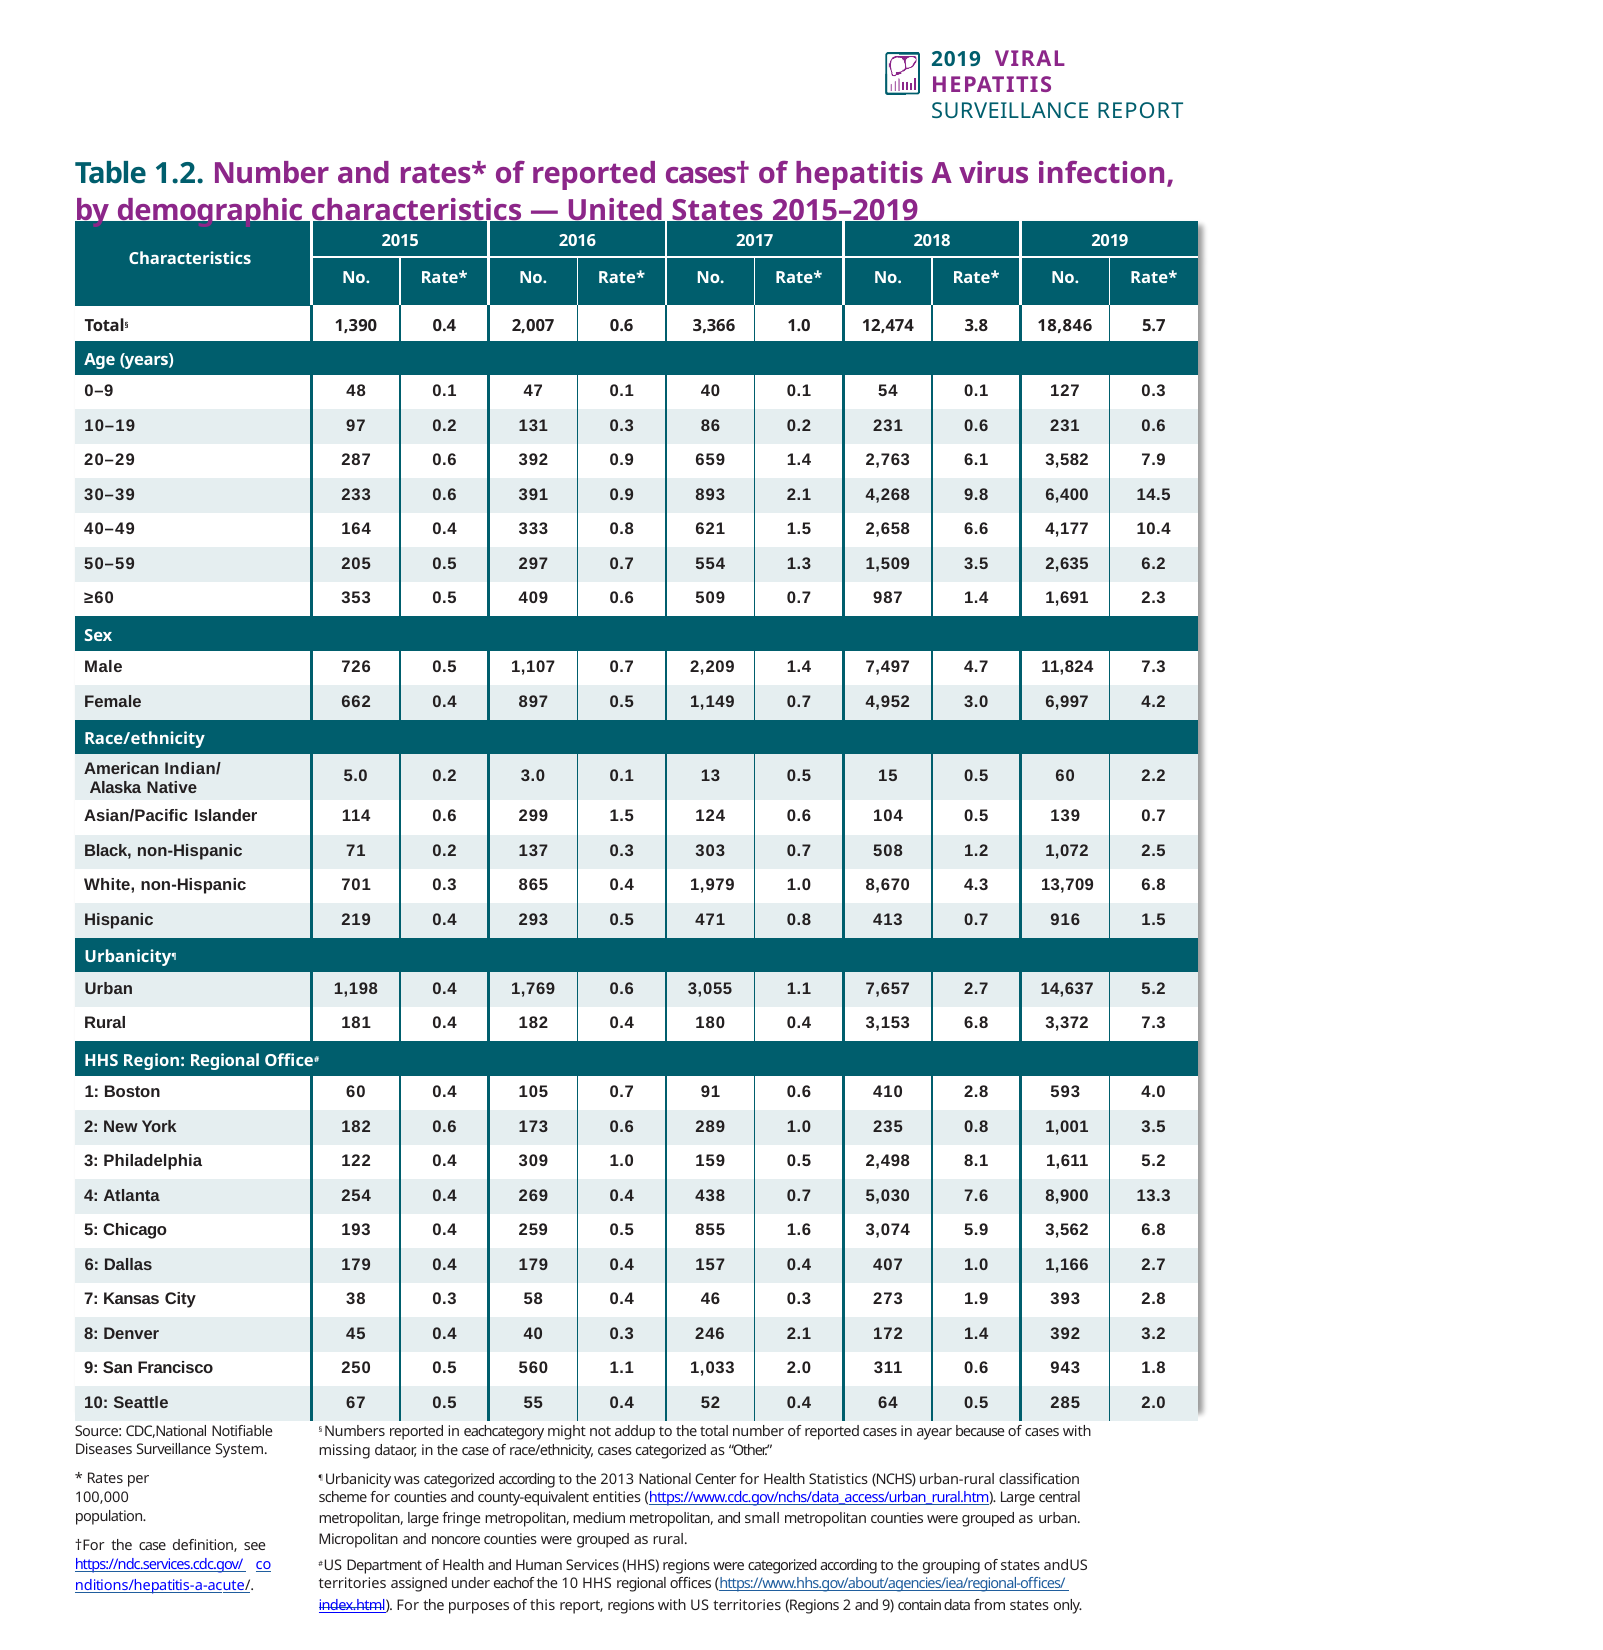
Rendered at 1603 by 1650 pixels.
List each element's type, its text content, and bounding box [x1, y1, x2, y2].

table_cell 855 [667, 1214, 754, 1248]
table_cell 6.1 [933, 444, 1019, 478]
table_cell 1,769 [490, 972, 577, 1007]
table_cell 4.2 [1110, 685, 1198, 720]
table_cell 2.0 [1110, 1386, 1198, 1421]
table_cell 181 [313, 1007, 399, 1041]
table_cell No. [845, 258, 931, 305]
table_cell 139 [1022, 800, 1109, 835]
table_cell 5.0 [313, 754, 399, 800]
table_cell 297 [490, 547, 577, 582]
table_cell 0.4 [401, 1214, 487, 1248]
table_cell 865 [490, 869, 577, 903]
table_cell 127 [1022, 375, 1109, 409]
table_cell 0.7 [1110, 800, 1198, 835]
table_cell 2,635 [1022, 547, 1109, 582]
table_cell 1.1 [578, 1352, 665, 1386]
table_cell 104 [845, 800, 931, 835]
table_cell 71 [313, 835, 399, 869]
table_cell 6,997 [1022, 685, 1109, 720]
table_cell 219 [313, 903, 399, 938]
table_cell 2.2 [1110, 754, 1198, 800]
table_cell 8,900 [1022, 1179, 1109, 1214]
table_cell 1.0 [755, 307, 842, 341]
table_cell Rate* [578, 258, 665, 305]
table_cell 554 [667, 547, 754, 582]
table_cell 2: New York [75, 1110, 310, 1145]
table_cell 2.8 [1110, 1283, 1198, 1317]
table_cell 12,474 [845, 307, 931, 341]
table_cell 333 [490, 513, 577, 547]
table_cell 8: Denver [75, 1317, 310, 1352]
table_cell 0.4 [578, 1283, 665, 1317]
table_cell 233 [313, 478, 399, 513]
table_cell 0.4 [401, 1076, 487, 1110]
table_cell 0.4 [578, 1179, 665, 1214]
table_cell 0.4 [578, 1248, 665, 1283]
table_cell Rural [75, 1007, 310, 1041]
table_cell 2.7 [1110, 1248, 1198, 1283]
table_cell 4,177 [1022, 513, 1109, 547]
table_cell 1.6 [755, 1214, 842, 1248]
table_cell 0.4 [401, 903, 487, 938]
table_header 2018 [845, 227, 1019, 256]
table_cell 1,001 [1022, 1110, 1109, 1145]
table_cell 897 [490, 685, 577, 720]
table_cell 254 [313, 1179, 399, 1214]
table_cell 0.6 [401, 478, 487, 513]
table_cell 1.0 [578, 1145, 665, 1179]
table_cell 231 [845, 409, 931, 444]
table_cell 407 [845, 1248, 931, 1283]
table_cell 0.3 [578, 409, 665, 444]
table_cell 91 [667, 1076, 754, 1110]
table_cell Rate* [755, 258, 842, 305]
table_cell 6,400 [1022, 478, 1109, 513]
table_cell 3.0 [490, 754, 577, 800]
table_cell Race/ethnicity [75, 720, 1198, 754]
table_cell Sex [75, 616, 1198, 651]
table_cell 0.6 [755, 1076, 842, 1110]
table_cell 2,007 [490, 307, 577, 341]
table_cell 0.3 [578, 835, 665, 869]
table_cell 259 [490, 1214, 577, 1248]
table_cell 0.4 [578, 869, 665, 903]
text_box 2019 VIRAL HEPATITIS SURVEILLANCE REPORT Table 1.2. Number and rates* of reported cases† of hepatitis A virus infection, by demographic characteristics — United States 2015–2019 [72, 43, 1192, 227]
table_cell 122 [313, 1145, 399, 1179]
table_cell 3,372 [1022, 1007, 1109, 1041]
table_cell 4,268 [845, 478, 931, 513]
table_cell 4.0 [1110, 1076, 1198, 1110]
table_cell 0.6 [578, 1110, 665, 1145]
table_cell 13.3 [1110, 1179, 1198, 1214]
table_cell 410 [845, 1076, 931, 1110]
table_cell 60 [313, 1076, 399, 1110]
table_cell 0.8 [755, 903, 842, 938]
table_cell 1.9 [933, 1283, 1019, 1317]
table_cell 893 [667, 478, 754, 513]
table_cell 5.9 [933, 1214, 1019, 1248]
table_cell 180 [667, 1007, 754, 1041]
table_cell 293 [490, 903, 577, 938]
table_cell 105 [490, 1076, 577, 1110]
table_cell 0.3 [578, 1317, 665, 1352]
table_cell 0.2 [401, 754, 487, 800]
table_cell 11,824 [1022, 651, 1109, 685]
table_cell 4: Atlanta [75, 1179, 310, 1214]
table_cell 3.0 [933, 685, 1019, 720]
table_cell 621 [667, 513, 754, 547]
table_cell Urbanicity¶ [75, 938, 1198, 972]
table_cell 309 [490, 1145, 577, 1179]
table_cell 0.4 [401, 307, 487, 341]
table_cell 54 [845, 375, 931, 409]
table_header 2017 [667, 227, 842, 256]
table_cell 726 [313, 651, 399, 685]
table_cell 0.6 [578, 972, 665, 1007]
table_cell 0.4 [755, 1007, 842, 1041]
table_cell 0.4 [401, 1317, 487, 1352]
table_cell 4.3 [933, 869, 1019, 903]
table_cell 182 [490, 1007, 577, 1041]
table_cell 164 [313, 513, 399, 547]
table_cell 1,149 [667, 685, 754, 720]
table_cell 0.4 [401, 513, 487, 547]
table_cell 5: Chicago [75, 1214, 310, 1248]
table_cell 1,611 [1022, 1145, 1109, 1179]
table_cell 0.1 [401, 375, 487, 409]
table_cell Total§ [75, 306, 310, 341]
table_cell 0.7 [755, 1179, 842, 1214]
table_cell 40 [490, 1317, 577, 1352]
table_cell 193 [313, 1214, 399, 1248]
table_cell 2.8 [933, 1076, 1019, 1110]
table_cell 593 [1022, 1076, 1109, 1110]
table_cell 273 [845, 1283, 931, 1317]
table_cell 0.4 [755, 1386, 842, 1418]
table_cell 8,670 [845, 869, 931, 903]
table_cell 0.1 [933, 375, 1019, 409]
table_cell 0.7 [578, 547, 665, 582]
table_cell 0.7 [578, 651, 665, 685]
table_cell 231 [1022, 409, 1109, 444]
table_cell 50–59 [75, 547, 310, 582]
table_cell 9.8 [933, 478, 1019, 513]
table_cell 659 [667, 444, 754, 478]
table_cell 0.9 [578, 444, 665, 478]
table_cell 393 [1022, 1283, 1109, 1317]
table_cell 1.4 [755, 444, 842, 478]
table_cell 6.8 [1110, 869, 1198, 903]
table_header 2019 [1022, 221, 1198, 256]
table_cell 3.5 [1110, 1110, 1198, 1145]
table_cell 303 [667, 835, 754, 869]
table_cell 1.5 [578, 800, 665, 835]
table_cell 0.1 [578, 754, 665, 800]
table_cell 0.5 [401, 1352, 487, 1386]
table_cell 114 [313, 800, 399, 835]
table_cell 0.3 [401, 1283, 487, 1317]
table_cell 0–9 [75, 375, 310, 409]
text_box Source: CDC,National Notifiable Diseases Surveillance System. * Rates per 100,000 population. †For the case definition, see https://ndc.services.cdc.gov/ conditions/hepatitis-a-acute/. [72, 1418, 285, 1596]
table_cell 40 [667, 375, 754, 409]
table_cell Age (years) [75, 341, 1198, 375]
table_cell 0.2 [401, 835, 487, 869]
table_cell 2,209 [667, 651, 754, 685]
table_cell 0.5 [401, 547, 487, 582]
table_cell 3.5 [933, 547, 1019, 582]
table_cell 0.4 [401, 972, 487, 1007]
table_cell 0.6 [401, 444, 487, 478]
table_cell ≥60 [75, 582, 310, 616]
table_cell 4.7 [933, 651, 1019, 685]
table_cell 0.5 [401, 1386, 487, 1418]
table_cell 0.3 [1110, 375, 1198, 409]
table_cell 0.7 [755, 835, 842, 869]
table_cell 0.1 [755, 375, 842, 409]
table_cell 392 [1022, 1317, 1109, 1352]
table_cell Urban [75, 972, 310, 1007]
table_cell Asian/Pacific Islander [75, 800, 310, 835]
text_box [1136, 216, 1213, 1424]
table_cell 392 [490, 444, 577, 478]
table_cell 9: San Francisco [75, 1352, 310, 1386]
table_cell 6.6 [933, 513, 1019, 547]
table_cell 5.2 [1110, 972, 1198, 1007]
table_cell 14,637 [1022, 972, 1109, 1007]
table_cell 287 [313, 444, 399, 478]
table_cell 40–49 [75, 513, 310, 547]
table_cell 6.8 [1110, 1214, 1198, 1248]
table_cell 0.2 [401, 409, 487, 444]
table_cell 5.7 [1110, 307, 1198, 341]
table_cell 299 [490, 800, 577, 835]
table_cell 3,055 [667, 972, 754, 1007]
table_cell 0.1 [578, 375, 665, 409]
table_cell 1.8 [1110, 1352, 1198, 1386]
table_cell 2.3 [1110, 582, 1198, 616]
table_cell 159 [667, 1145, 754, 1179]
table_cell Rate* [1110, 258, 1198, 305]
table_cell 172 [845, 1317, 931, 1352]
table_cell 0.4 [578, 1386, 665, 1418]
table_cell 8.1 [933, 1145, 1019, 1179]
table_cell 10: Seattle [75, 1386, 310, 1421]
table_cell 137 [490, 835, 577, 869]
table_cell 1,033 [667, 1352, 754, 1386]
table_cell 1.1 [755, 972, 842, 1007]
table_cell Hispanic [75, 903, 310, 938]
table_cell 0.7 [755, 685, 842, 720]
table_cell 0.7 [933, 903, 1019, 938]
table_cell 5.2 [1110, 1145, 1198, 1179]
table_cell 0.9 [578, 478, 665, 513]
table_cell 173 [490, 1110, 577, 1145]
table_cell 943 [1022, 1352, 1109, 1386]
table_cell 124 [667, 800, 754, 835]
table_cell Rate* [933, 258, 1019, 305]
table_cell 52 [667, 1386, 754, 1418]
table_header Characteristics [75, 227, 310, 306]
table_cell 60 [1022, 754, 1109, 800]
table_cell 3,153 [845, 1007, 931, 1041]
table_cell 289 [667, 1110, 754, 1145]
table_cell 7,497 [845, 651, 931, 685]
table_cell 1.0 [933, 1248, 1019, 1283]
table_cell 0.6 [755, 800, 842, 835]
table_cell 46 [667, 1283, 754, 1317]
text_box § Numbers reported in eachcategory might not addup to the total number of reported cases in ayear because of cases with missing dataor, in the case of race/ethnicity, cases categorized as “Other.” ¶ Urbanicity was categorized according to the 2013 National Center for Health Statistics (NCHS) urban-rural classification scheme for counties and county-equivalent entities (https://www.cdc.gov/nchs/data_access/urban_rural.htm). Large central metropolitan, large fringe metropolitan, medium metropolitan, and small metropolitan counties were grouped as urban. Micropolitan and noncore counties were grouped as rural. #US Department of Health and Human Services (HHS) regions were categorized according to the grouping of states andUS territories assigned under eachof the 10 HHS regional offices (https://www.hhs.gov/about/agencies/iea/regional-offices/ index.html). For the purposes of this report, regions with US territories (Regions 2 and 9) contain data from states only. [316, 1418, 1136, 1616]
table_cell 10–19 [75, 409, 310, 444]
table_cell 1,509 [845, 547, 931, 582]
table_cell 2.7 [933, 972, 1019, 1007]
table_cell 4,952 [845, 685, 931, 720]
table_cell 0.4 [578, 1007, 665, 1041]
table_cell 2,498 [845, 1145, 931, 1179]
table_cell 3,562 [1022, 1214, 1109, 1248]
table_cell 1,691 [1022, 582, 1109, 616]
table_cell 0.6 [401, 800, 487, 835]
table_cell 987 [845, 582, 931, 616]
table_cell 0.5 [401, 582, 487, 616]
table_cell Black, non-Hispanic [75, 835, 310, 869]
table_cell No. [667, 258, 754, 305]
table_cell 14.5 [1110, 478, 1198, 513]
table_cell 438 [667, 1179, 754, 1214]
table_cell 55 [490, 1386, 577, 1418]
table_cell HHS Region: Regional Office# [75, 1041, 1198, 1076]
table_cell 6: Dallas [75, 1248, 310, 1283]
table_cell 0.4 [401, 1007, 487, 1041]
table_header 2016 [490, 227, 665, 256]
table_cell 3,074 [845, 1214, 931, 1248]
table_cell 3.8 [933, 307, 1019, 341]
table_cell American Indian/ Alaska Native [75, 754, 310, 800]
table_cell 0.6 [1110, 409, 1198, 444]
table_cell 131 [490, 409, 577, 444]
table_cell 0.5 [933, 1386, 1019, 1418]
table_cell 179 [490, 1248, 577, 1283]
table_cell 3: Philadelphia [75, 1145, 310, 1179]
table_cell No. [1022, 258, 1109, 305]
table_cell 3,582 [1022, 444, 1109, 478]
table_cell 0.8 [578, 513, 665, 547]
table_cell 64 [845, 1386, 931, 1418]
table_cell 5,030 [845, 1179, 931, 1214]
table_cell 48 [313, 375, 399, 409]
table_cell 0.6 [933, 1352, 1019, 1386]
table_cell 0.4 [401, 1248, 487, 1283]
table_cell 0.6 [933, 409, 1019, 444]
table_cell 0.3 [755, 1283, 842, 1317]
table_cell 182 [313, 1110, 399, 1145]
table_cell 0.4 [755, 1248, 842, 1283]
table_cell 509 [667, 582, 754, 616]
table_cell 1.2 [933, 835, 1019, 869]
table_cell 97 [313, 409, 399, 444]
table_cell 0.5 [578, 685, 665, 720]
table_cell 1,198 [313, 972, 399, 1007]
table_cell 7.9 [1110, 444, 1198, 478]
table_cell No. [313, 258, 399, 305]
table_cell 0.6 [578, 307, 665, 341]
table_cell 0.5 [755, 754, 842, 800]
table_cell 0.6 [401, 1110, 487, 1145]
table_cell 1,072 [1022, 835, 1109, 869]
table_cell 15 [845, 754, 931, 800]
table_cell 1.4 [933, 582, 1019, 616]
table_cell 86 [667, 409, 754, 444]
table_cell 58 [490, 1283, 577, 1317]
table_cell 7: Kansas City [75, 1283, 310, 1317]
table_cell 409 [490, 582, 577, 616]
table_cell 1,979 [667, 869, 754, 903]
table_cell 20–29 [75, 444, 310, 478]
table_cell 0.5 [401, 651, 487, 685]
table_cell 413 [845, 903, 931, 938]
table_cell 47 [490, 375, 577, 409]
table_cell 1,390 [313, 307, 399, 341]
table_cell 1,107 [490, 651, 577, 685]
table_cell Female [75, 685, 310, 720]
table_cell 3,366 [667, 307, 754, 341]
table_cell 30–39 [75, 478, 310, 513]
table_cell 3.2 [1110, 1317, 1198, 1352]
table_cell 508 [845, 835, 931, 869]
table_cell 1.4 [755, 651, 842, 685]
table_cell 6.2 [1110, 547, 1198, 582]
table_cell 0.5 [933, 754, 1019, 800]
table_cell 10.4 [1110, 513, 1198, 547]
table_cell 0.7 [578, 1076, 665, 1110]
table_cell 0.8 [933, 1110, 1019, 1145]
table_cell 1.0 [755, 1110, 842, 1145]
table_cell 701 [313, 869, 399, 903]
table_cell 7.6 [933, 1179, 1019, 1214]
table_cell 246 [667, 1317, 754, 1352]
table_cell 7.3 [1110, 651, 1198, 685]
table_cell 391 [490, 478, 577, 513]
table_cell 353 [313, 582, 399, 616]
table_cell 0.4 [401, 685, 487, 720]
table_cell Male [75, 651, 310, 685]
table_cell 285 [1022, 1386, 1109, 1418]
table_cell 1.3 [755, 547, 842, 582]
table_cell 0.4 [401, 1179, 487, 1214]
table_cell 0.6 [578, 582, 665, 616]
table_cell 471 [667, 903, 754, 938]
table_cell 45 [313, 1317, 399, 1352]
table_cell 662 [313, 685, 399, 720]
table_cell 2,763 [845, 444, 931, 478]
table_cell 2.1 [755, 478, 842, 513]
table_cell No. [490, 258, 577, 305]
table_cell 1,166 [1022, 1248, 1109, 1283]
table_cell 0.4 [401, 1145, 487, 1179]
table_cell 916 [1022, 903, 1109, 938]
table_cell 7.3 [1110, 1007, 1198, 1041]
table_cell 2.1 [755, 1317, 842, 1352]
table_cell 205 [313, 547, 399, 582]
table_cell 157 [667, 1248, 754, 1283]
table_cell 6.8 [933, 1007, 1019, 1041]
table_cell 250 [313, 1352, 399, 1386]
table_cell 38 [313, 1283, 399, 1317]
table_cell 18,846 [1022, 307, 1109, 341]
table_cell 0.5 [755, 1145, 842, 1179]
table_cell 1.5 [755, 513, 842, 547]
table_cell Rate* [401, 258, 487, 305]
table_cell 2.0 [755, 1352, 842, 1386]
table_cell 560 [490, 1352, 577, 1386]
table_cell 311 [845, 1352, 931, 1386]
table_cell 0.5 [578, 1214, 665, 1248]
table_cell 235 [845, 1110, 931, 1145]
table_cell 1.0 [755, 869, 842, 903]
table_cell 2.5 [1110, 835, 1198, 869]
table_cell 13,709 [1022, 869, 1109, 903]
table_cell 0.5 [933, 800, 1019, 835]
table_cell 0.2 [755, 409, 842, 444]
table_cell 0.7 [755, 582, 842, 616]
table_cell 1.4 [933, 1317, 1019, 1352]
table_cell 2,658 [845, 513, 931, 547]
table_cell 179 [313, 1248, 399, 1283]
text_box [70, 216, 75, 1424]
table_cell 1.5 [1110, 903, 1198, 938]
table_cell 0.3 [401, 869, 487, 903]
table_cell White, non-Hispanic [75, 869, 310, 903]
table_header 2015 [313, 227, 487, 256]
table_cell 7,657 [845, 972, 931, 1007]
table_cell 0.5 [578, 903, 665, 938]
table_cell 269 [490, 1179, 577, 1214]
table_cell 67 [313, 1386, 399, 1421]
table_cell 13 [667, 754, 754, 800]
table_cell 1: Boston [75, 1076, 310, 1110]
